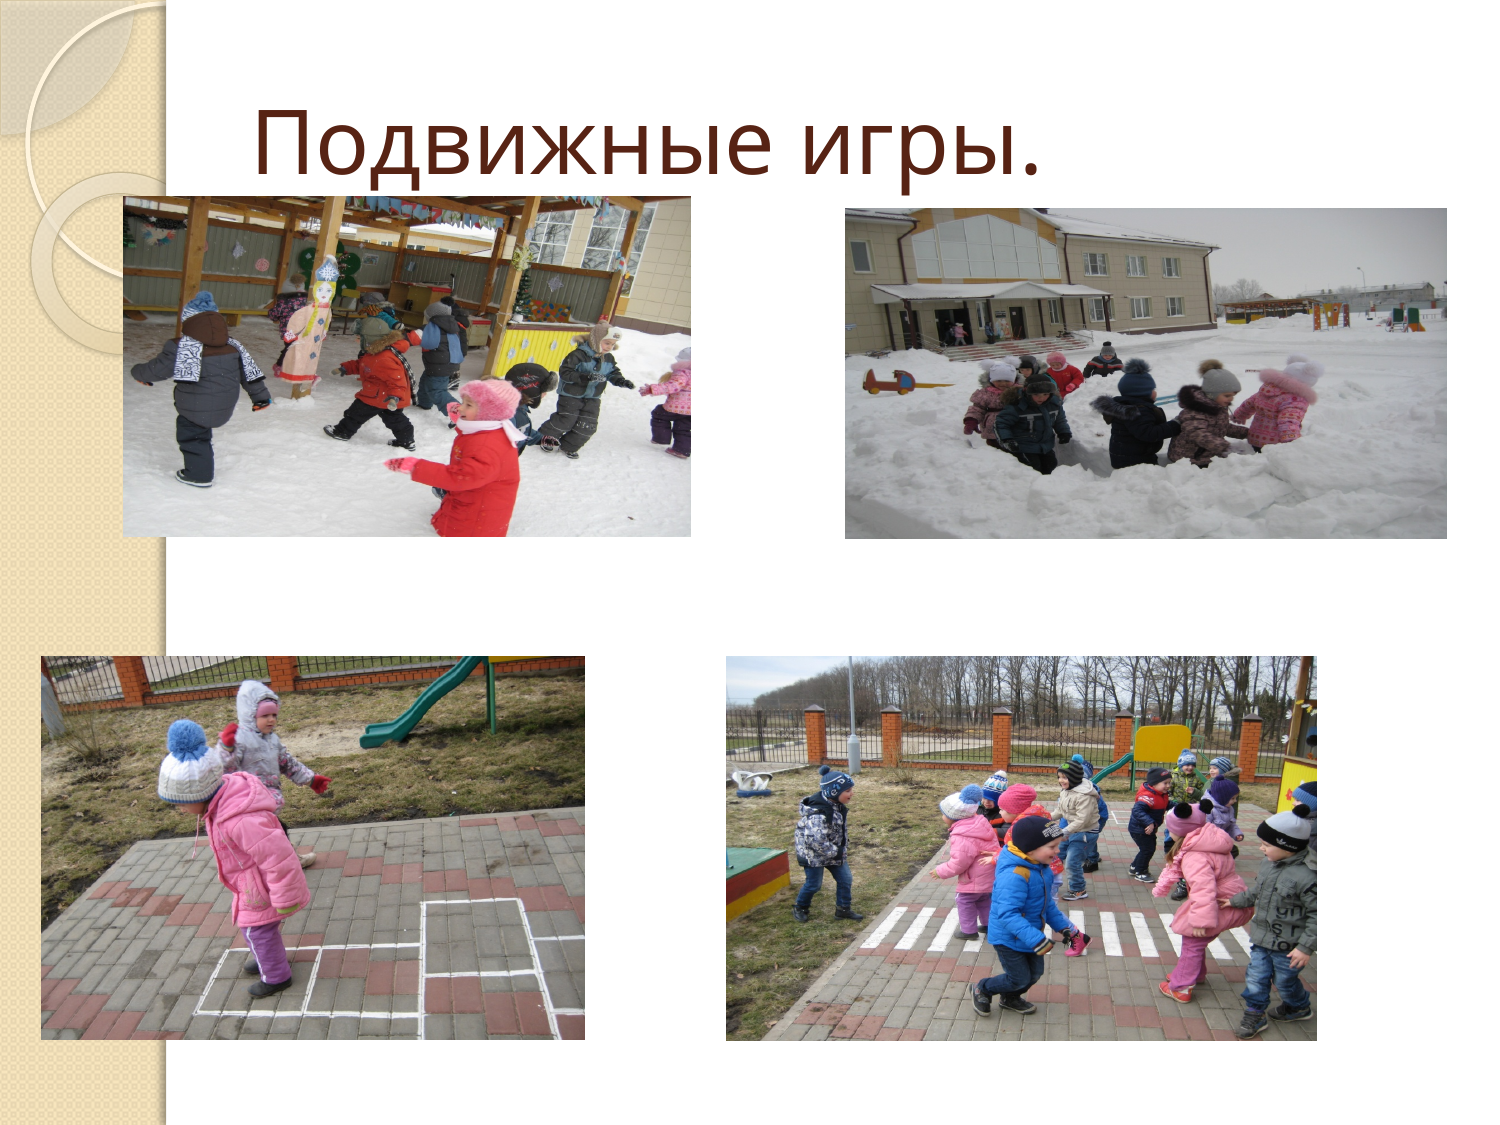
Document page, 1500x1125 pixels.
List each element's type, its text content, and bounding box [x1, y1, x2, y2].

picture [845, 207, 1448, 540]
title Подвижные игры. [235, 45, 1466, 233]
picture [41, 656, 585, 1040]
picture [726, 656, 1318, 1041]
picture [123, 196, 692, 537]
